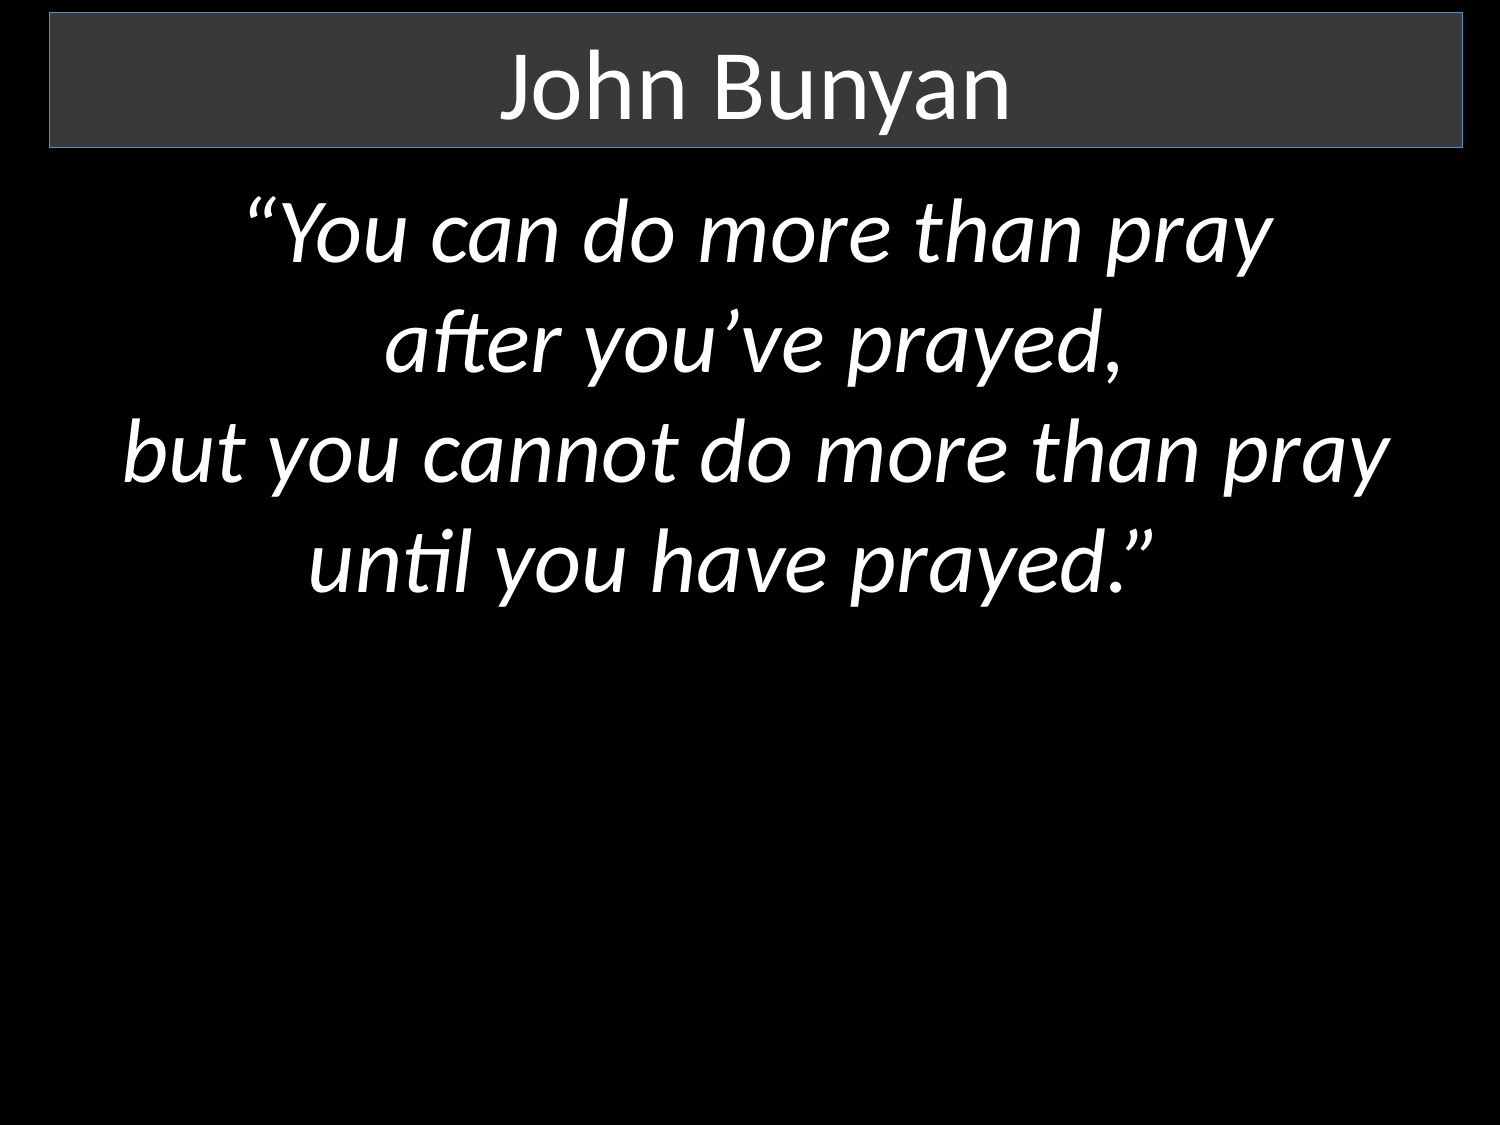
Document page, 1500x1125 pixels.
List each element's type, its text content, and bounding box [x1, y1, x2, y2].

text_box John Bunyan [49, 12, 1463, 148]
text_box “You can do more than pray after you’ve prayed, but you cannot do more than pray until you have prayed.” [49, 163, 1463, 619]
